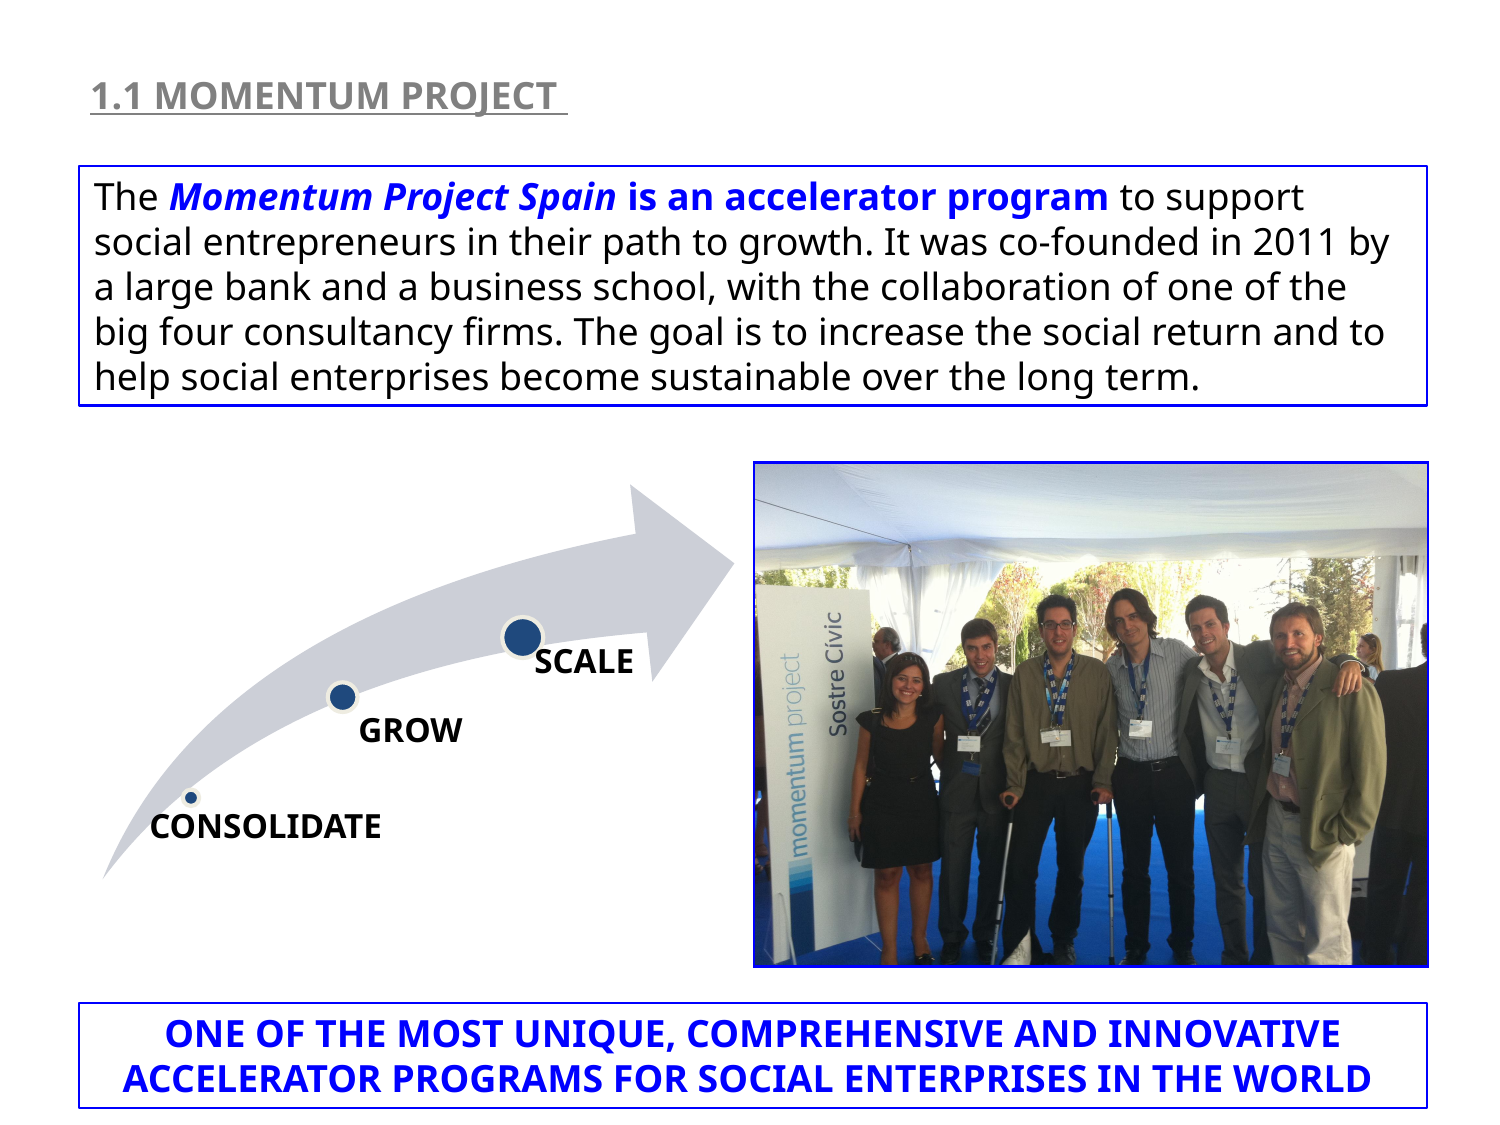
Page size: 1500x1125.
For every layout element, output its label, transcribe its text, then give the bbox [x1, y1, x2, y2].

picture [754, 463, 1428, 966]
text_box The Momentum Project Spain is an accelerator program to support social entrepreneurs in their path to growth. It was co-founded in 2011 by a large bank and a business school, with the collaboration of one of the big four consultancy firms. The goal is to increase the social return and to help social enterprises become sustainable over the long term. [79, 165, 1428, 406]
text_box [78, 463, 712, 966]
text_box ONE OF THE MOST UNIQUE, COMPREHENSIVE AND INNOVATIVE ACCELERATOR PROGRAMS FOR SOCIAL ENTERPRISES IN THE WORLD [79, 1003, 1428, 1108]
text_box 1.1 MOMENTUM PROJECT [75, 64, 583, 125]
